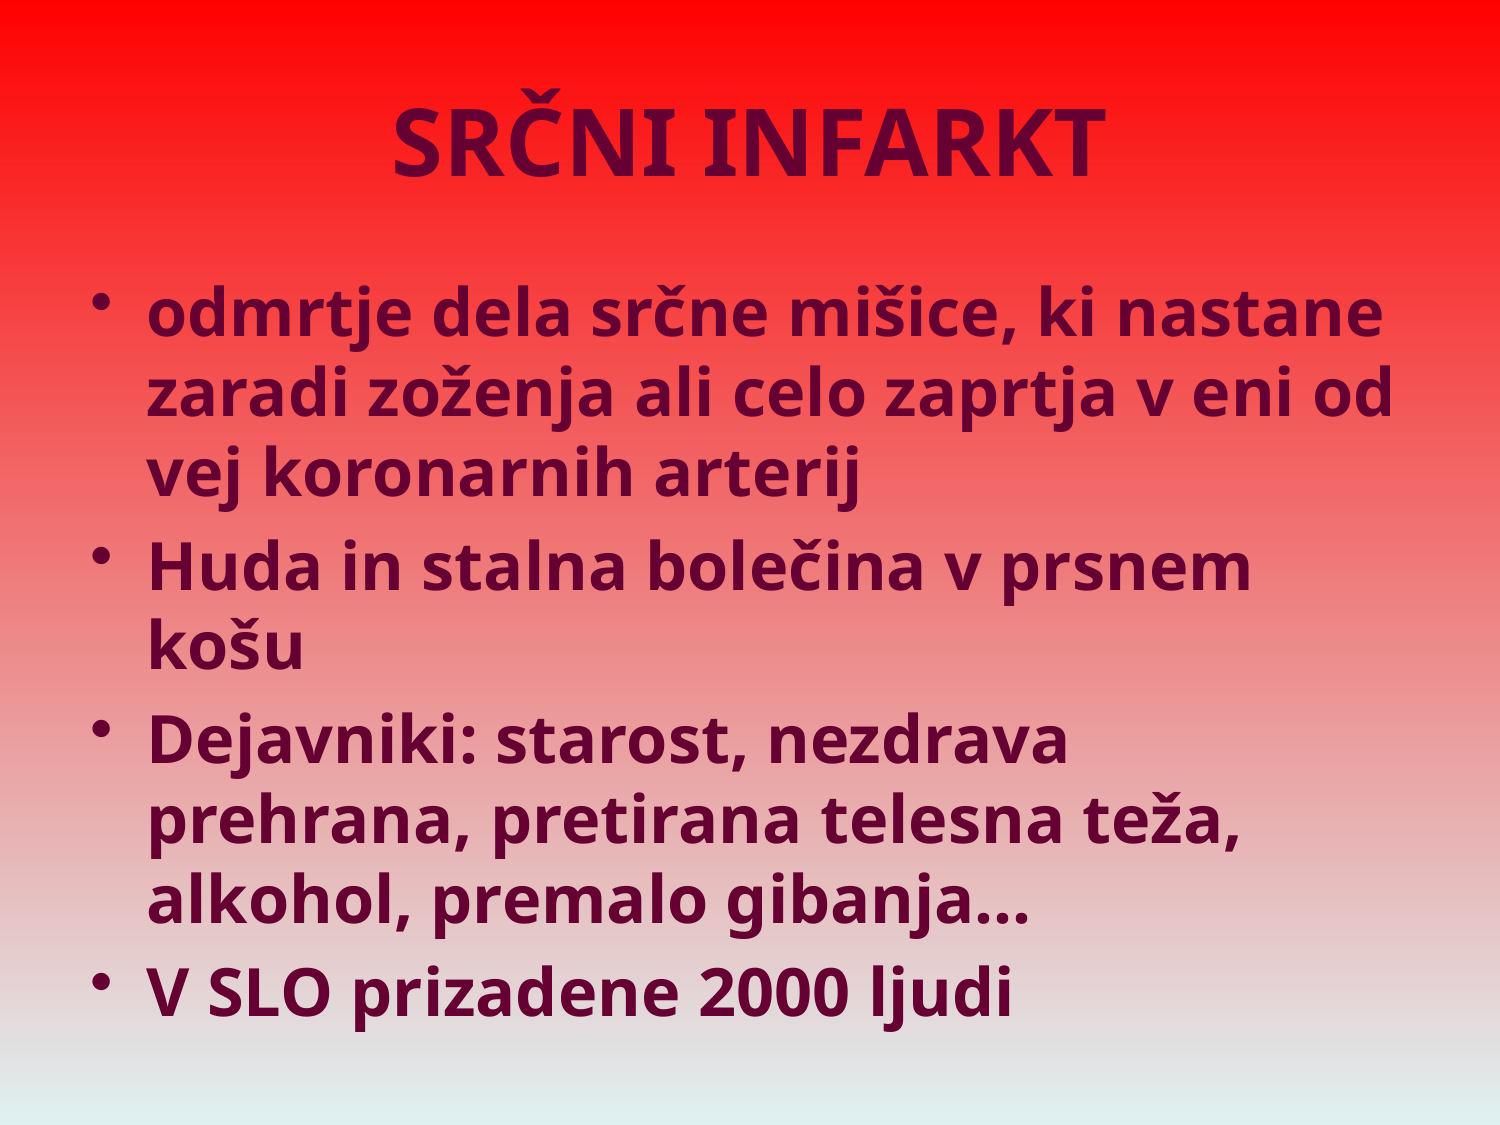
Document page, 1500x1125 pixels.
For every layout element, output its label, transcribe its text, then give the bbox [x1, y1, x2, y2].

title SRČNI INFARKT [75, 45, 1425, 233]
list odmrtje dela srčne mišice, ki nastane zaradi zoženja ali celo zaprtja v eni od vej koronarnih arterij Huda in stalna bolečina v prsnem košu Dejavniki: starost, nezdrava prehrana, pretirana telesna teža, alkohol, premalo gibanja… V SLO prizadene 2000 ljudi [75, 262, 1425, 1005]
